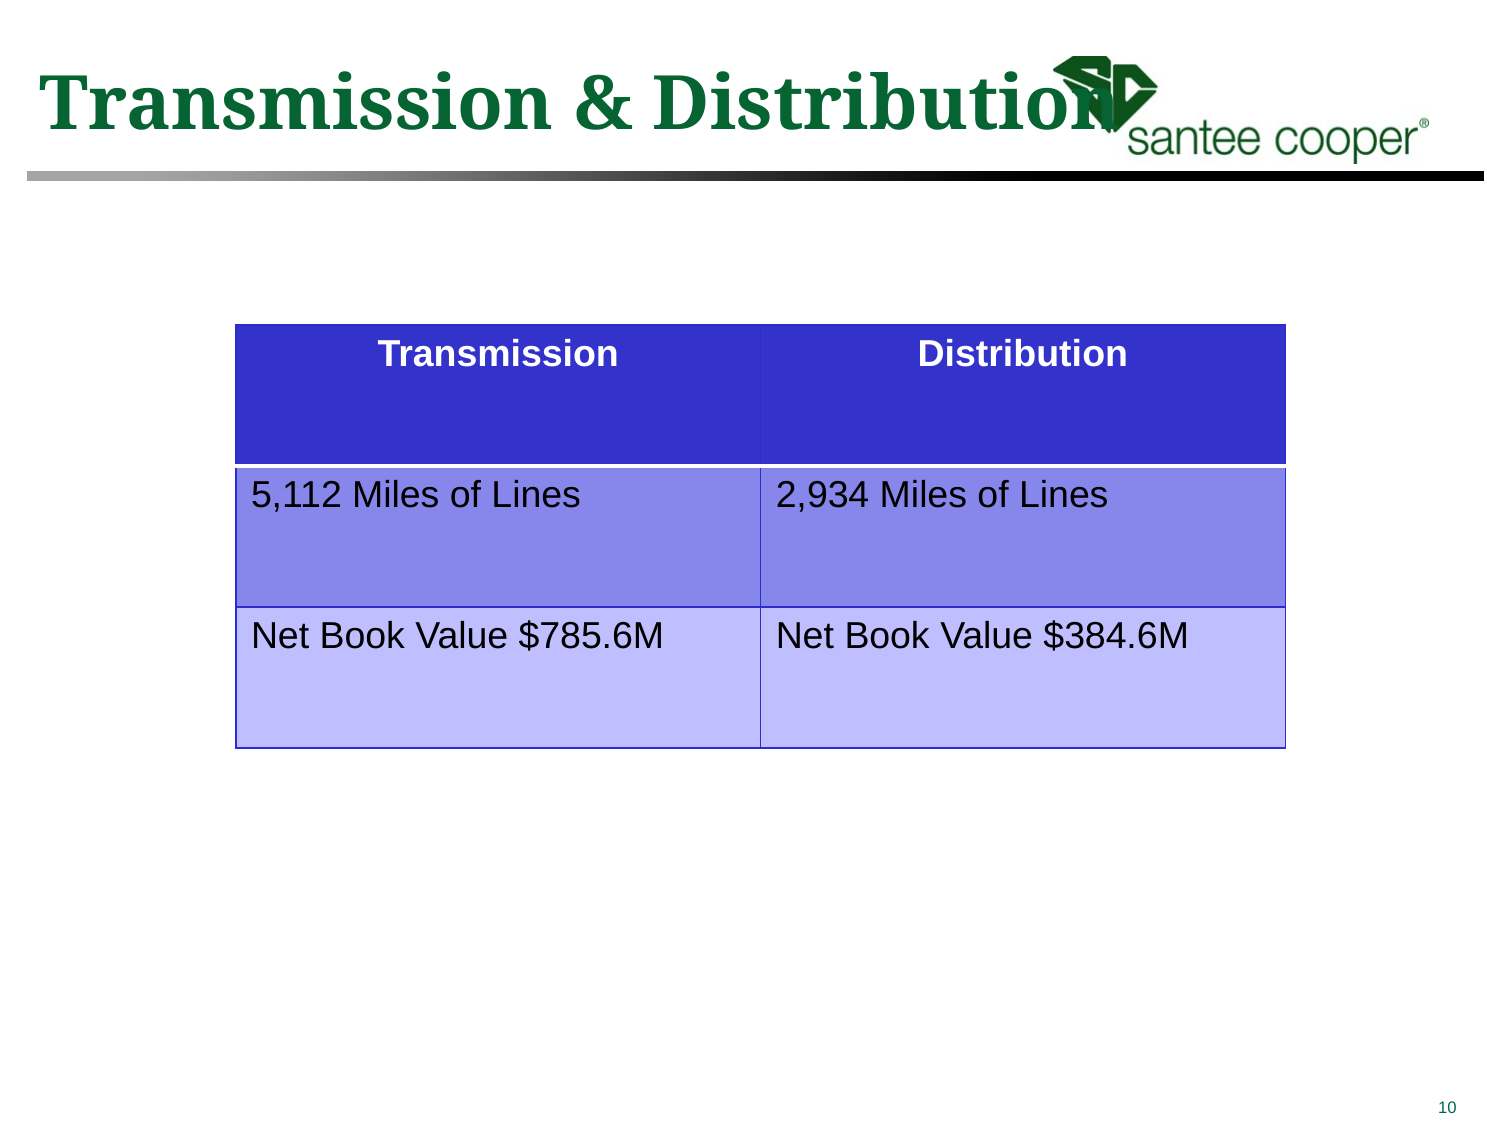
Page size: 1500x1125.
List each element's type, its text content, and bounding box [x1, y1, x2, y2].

picture [1175, 171, 1484, 181]
table_header Transmission [237, 326, 760, 464]
picture [1175, 56, 1429, 164]
table_cell 5,112 Miles of Lines [237, 468, 760, 606]
table_header Distribution [761, 326, 1285, 464]
table_cell 2,934 Miles of Lines [761, 468, 1285, 606]
slide_number 10 [1121, 1066, 1472, 1125]
title Transmission & Distribution [24, 12, 1175, 188]
table_cell Net Book Value $785.6M [237, 608, 760, 747]
table_cell Net Book Value $384.6M [761, 608, 1285, 747]
list [75, 224, 1425, 1042]
